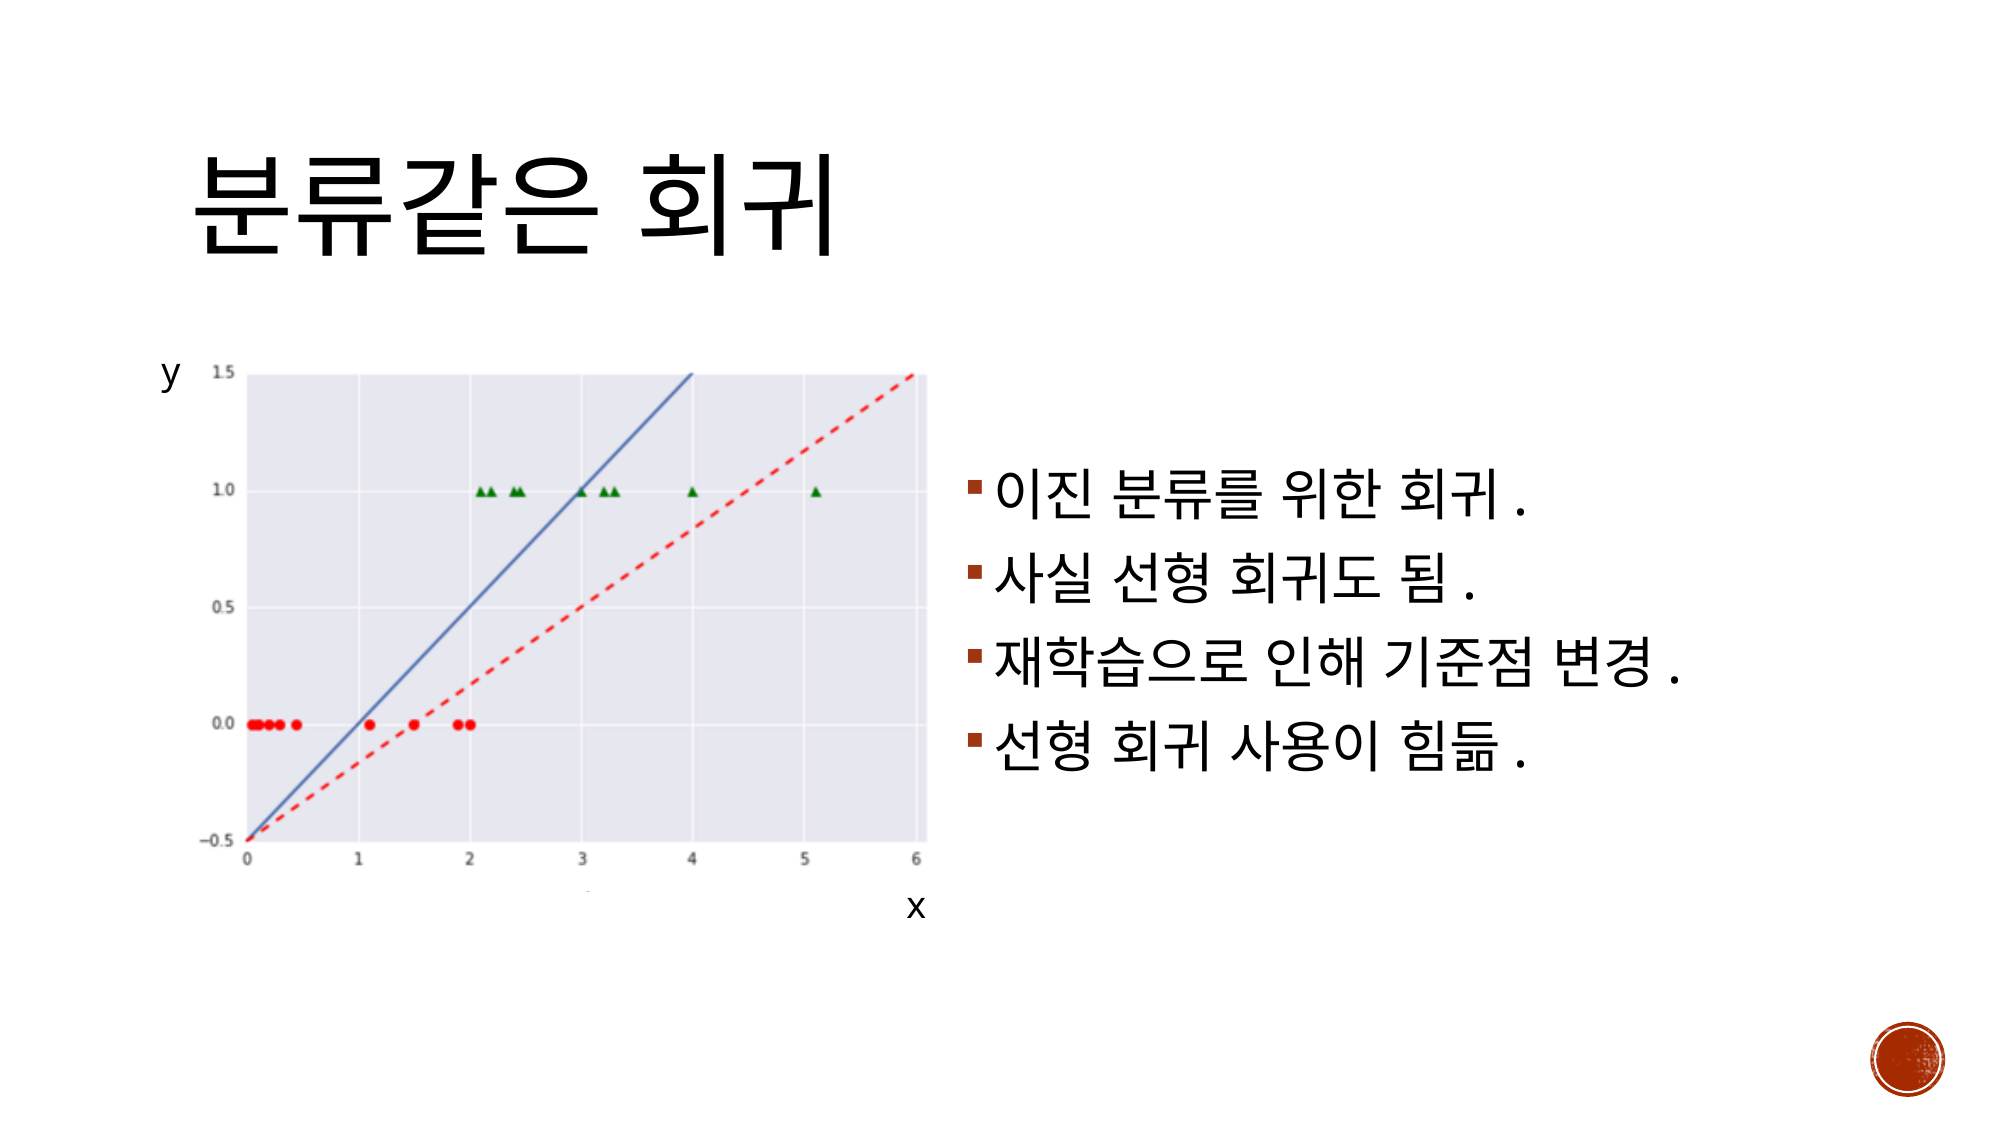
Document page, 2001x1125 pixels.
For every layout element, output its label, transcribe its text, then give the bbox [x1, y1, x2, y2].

title 분류같은 회귀 [175, 79, 1826, 344]
picture [169, 343, 950, 905]
text_box x [891, 874, 962, 934]
text_box y [146, 339, 217, 400]
list 이진 분류를 위한 회귀. 사실 선형 회귀도 됨. 재학습으로 인해 기준점 변경. 선형 회귀 사용이 힘듦. [951, 459, 1794, 789]
